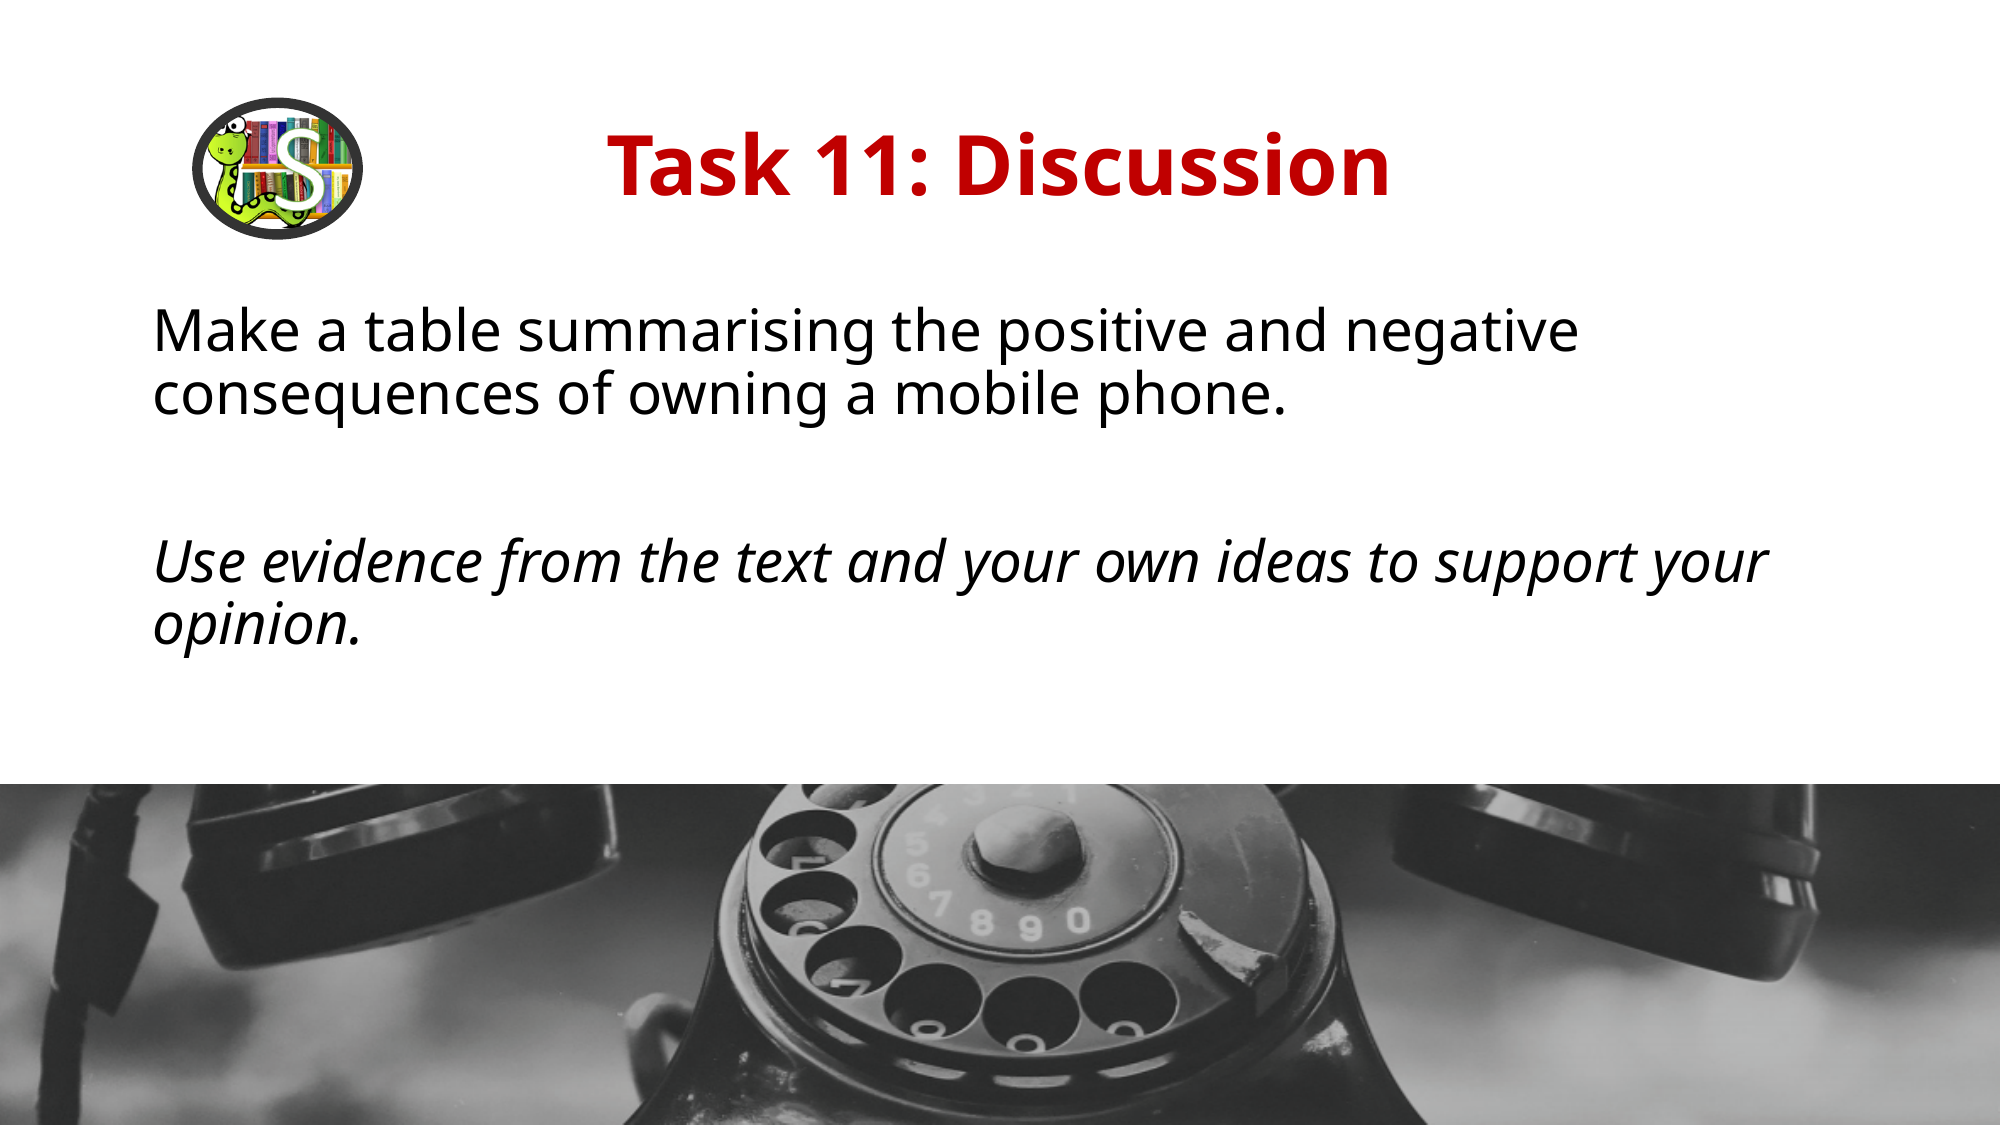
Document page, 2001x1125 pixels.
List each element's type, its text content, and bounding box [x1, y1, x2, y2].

list Make a table summarising the positive and negative consequences of owning a mobile phone. Use evidence from the text and your own ideas to support your opinion. [137, 294, 1863, 784]
title Task 11: Discussion [137, 59, 1863, 278]
picture [197, 102, 358, 235]
picture [0, 784, 2000, 1125]
